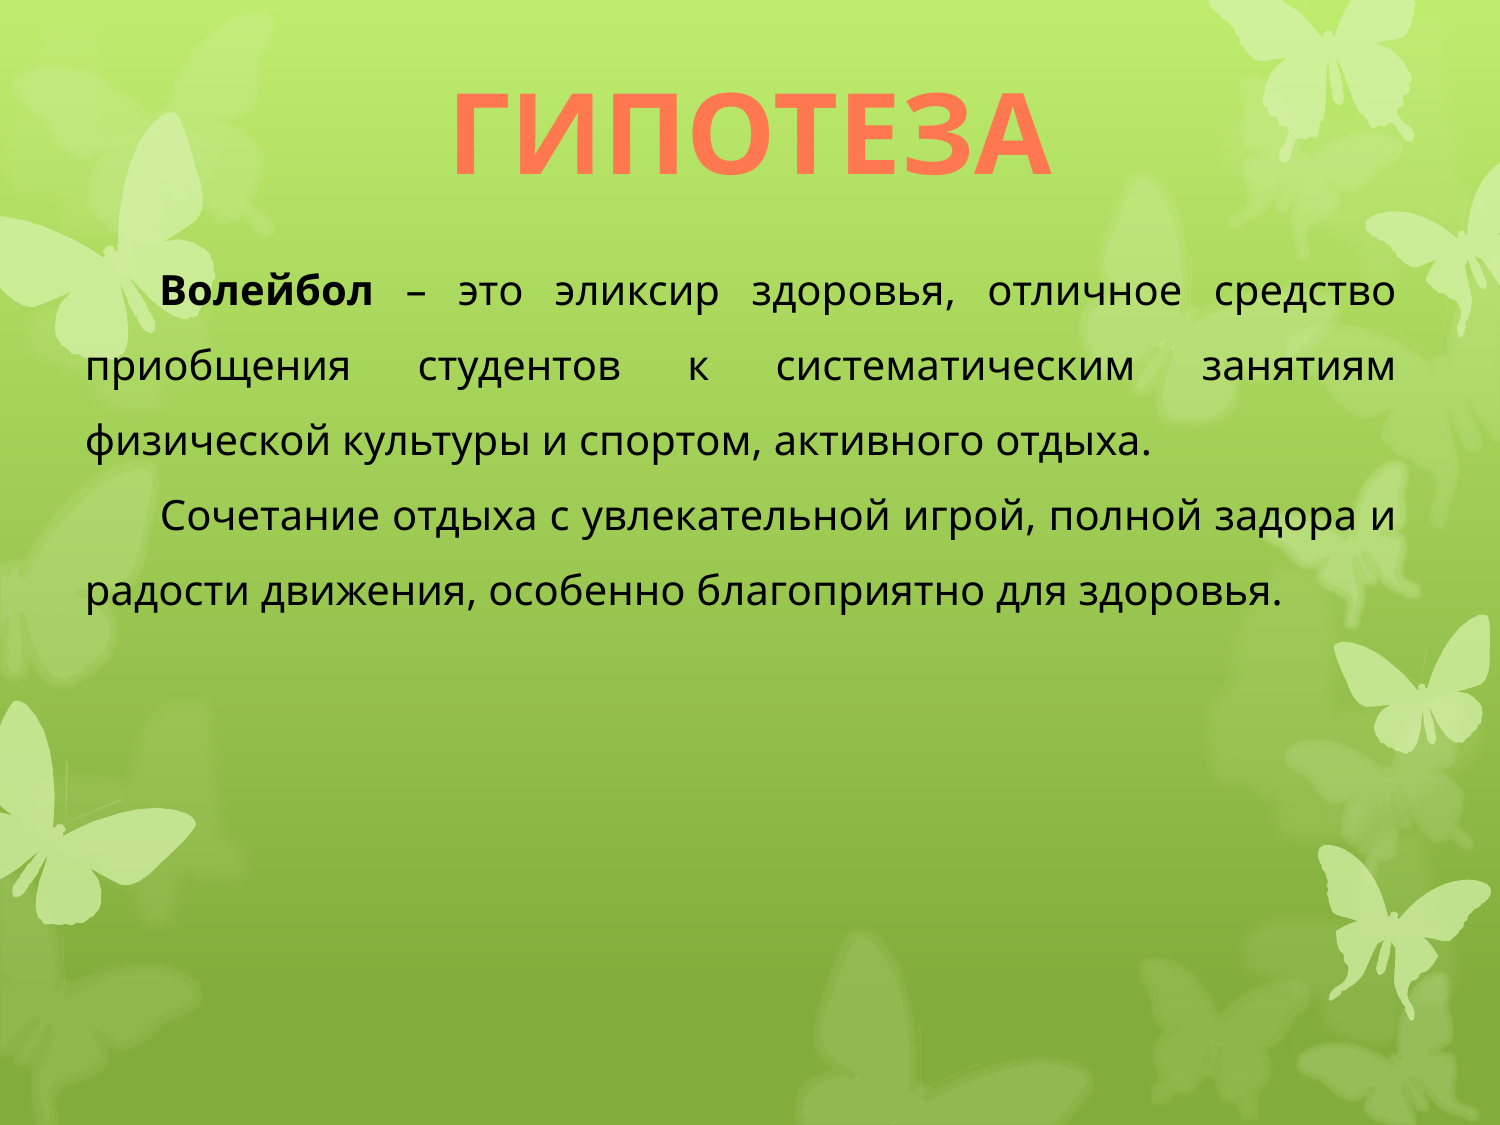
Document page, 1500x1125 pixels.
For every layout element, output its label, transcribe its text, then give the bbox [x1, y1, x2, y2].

text_box гипотеза [432, 54, 1068, 205]
text_box Волейбол – это эликсир здоровья, отличное средство приобщения студентов к систематическим занятиям физической культуры и спортом, активного отдыха. Сочетание отдыха с увлекательной игрой, полной задора и радости движения, особенно благоприятно для здоровья. [70, 231, 1412, 622]
